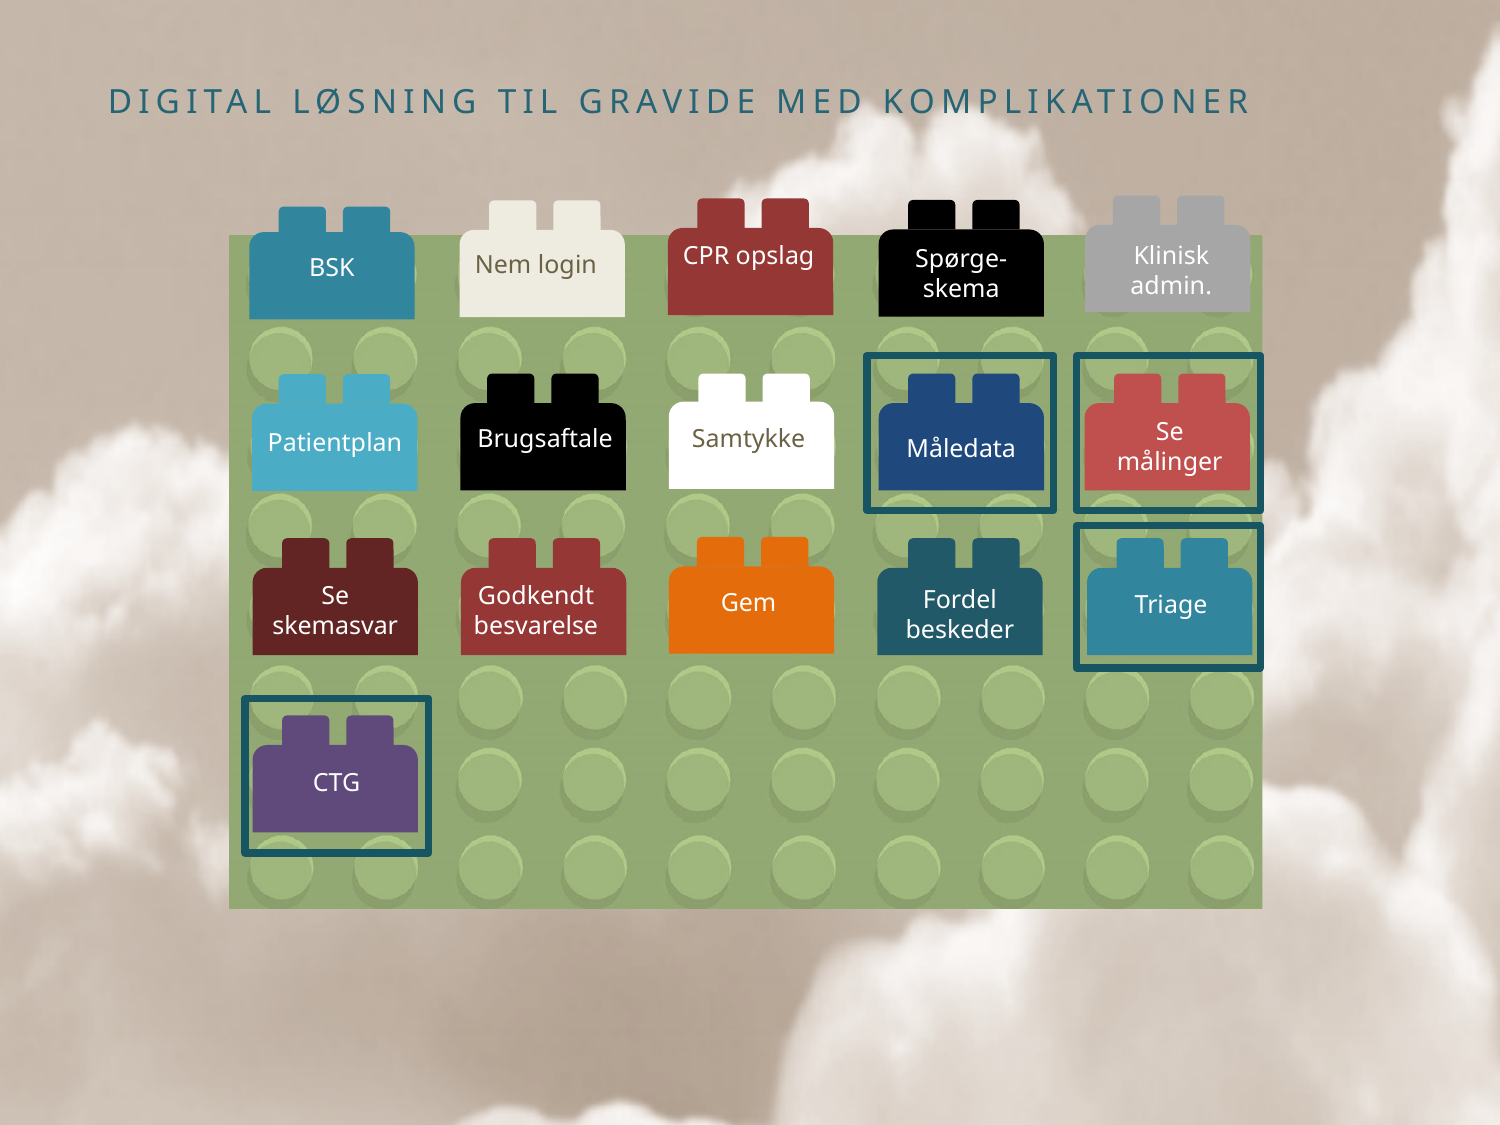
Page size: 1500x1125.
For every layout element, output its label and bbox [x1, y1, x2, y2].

text_box [228, 195, 1263, 910]
text_box [0, 0, 1500, 1125]
